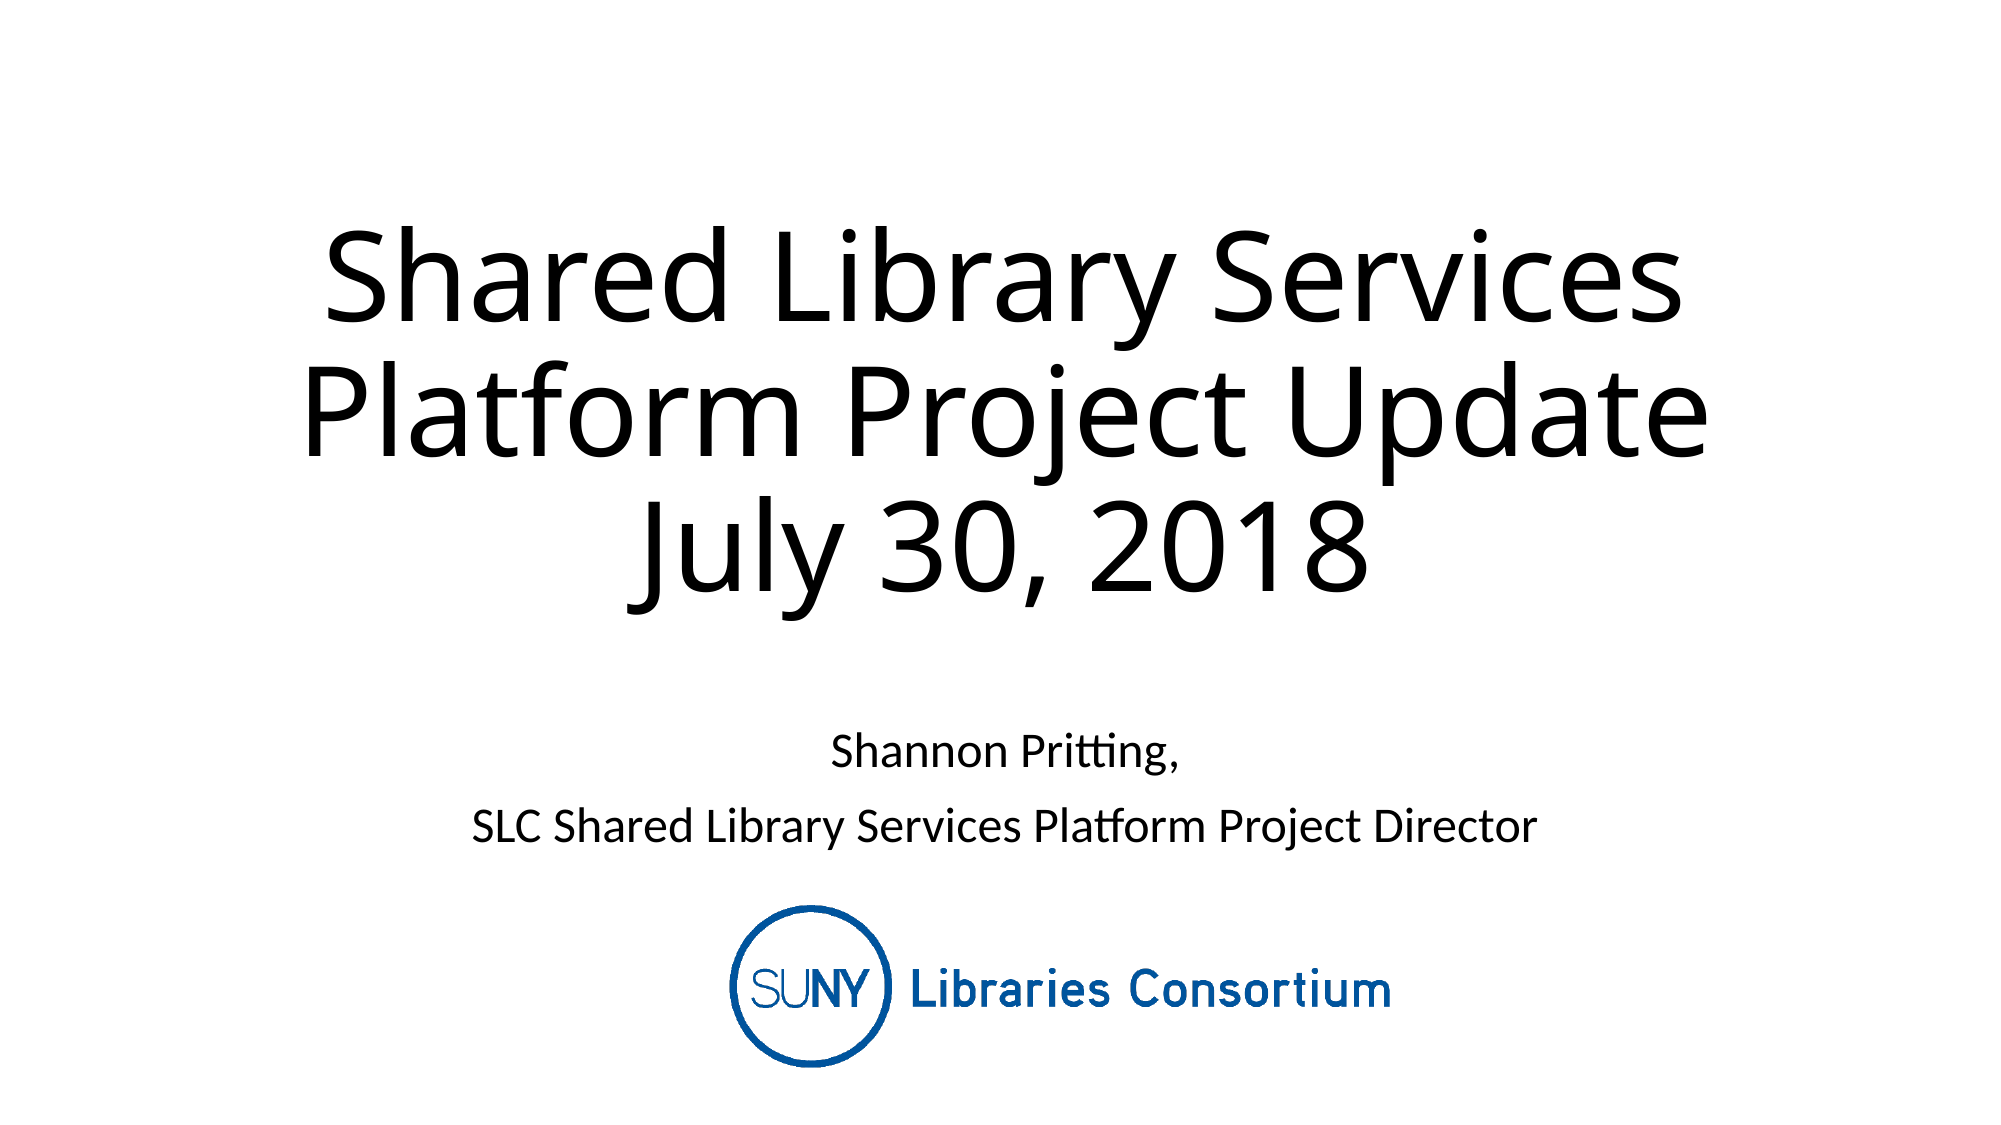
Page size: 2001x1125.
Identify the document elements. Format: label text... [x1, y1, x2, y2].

subtitle Shannon Pritting, SLC Shared Library Services Platform Project Director [180, 717, 1831, 905]
title Shared Library Services Platform Project Update July 30, 2018 [180, 41, 1831, 627]
picture [706, 890, 1417, 1083]
